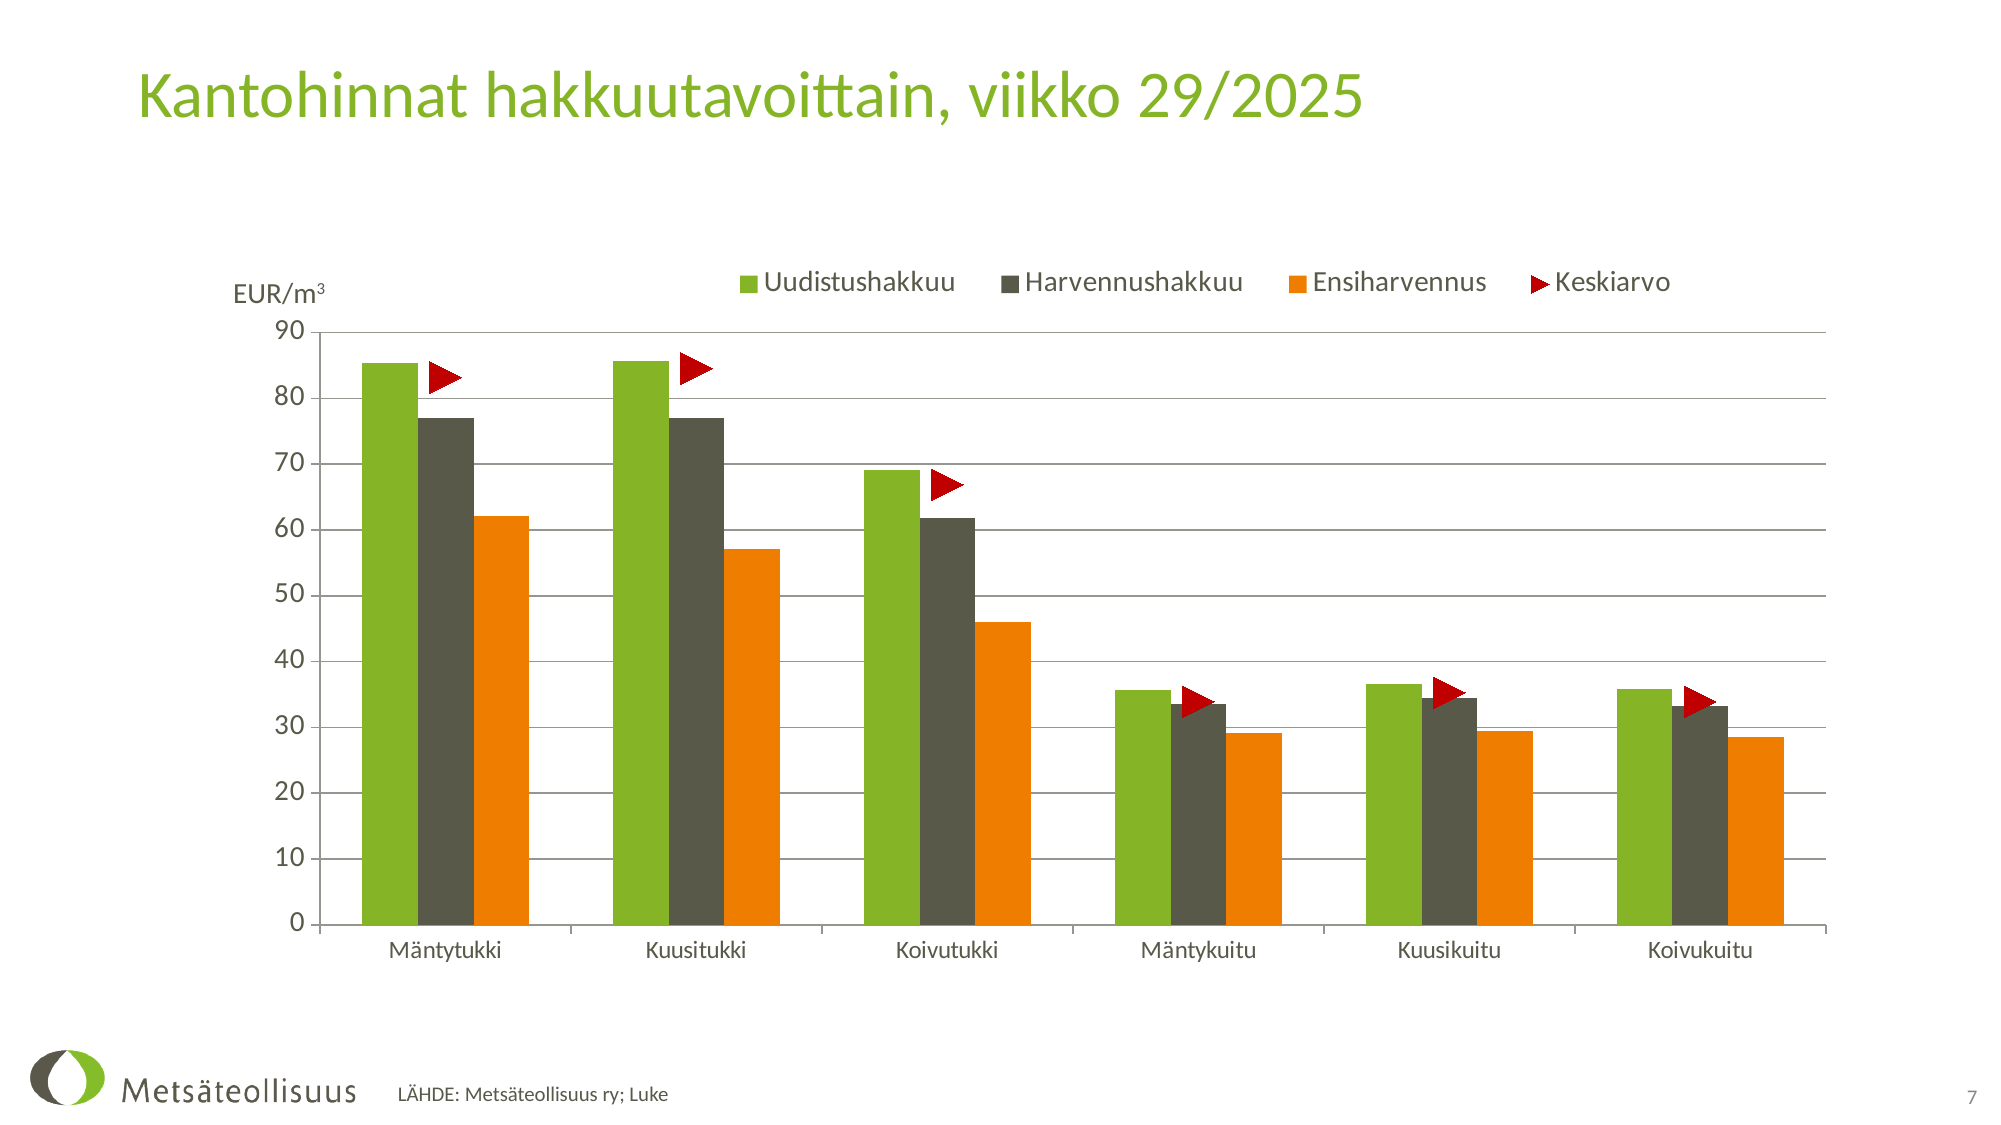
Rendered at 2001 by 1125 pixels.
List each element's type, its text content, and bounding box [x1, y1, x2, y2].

slide_number 7 [1898, 1085, 1978, 1114]
picture [29, 1049, 356, 1106]
chart [124, 235, 1878, 1011]
title Kantohinnat hakkuutavoittain, viikko 29/2025 [123, 59, 1877, 207]
